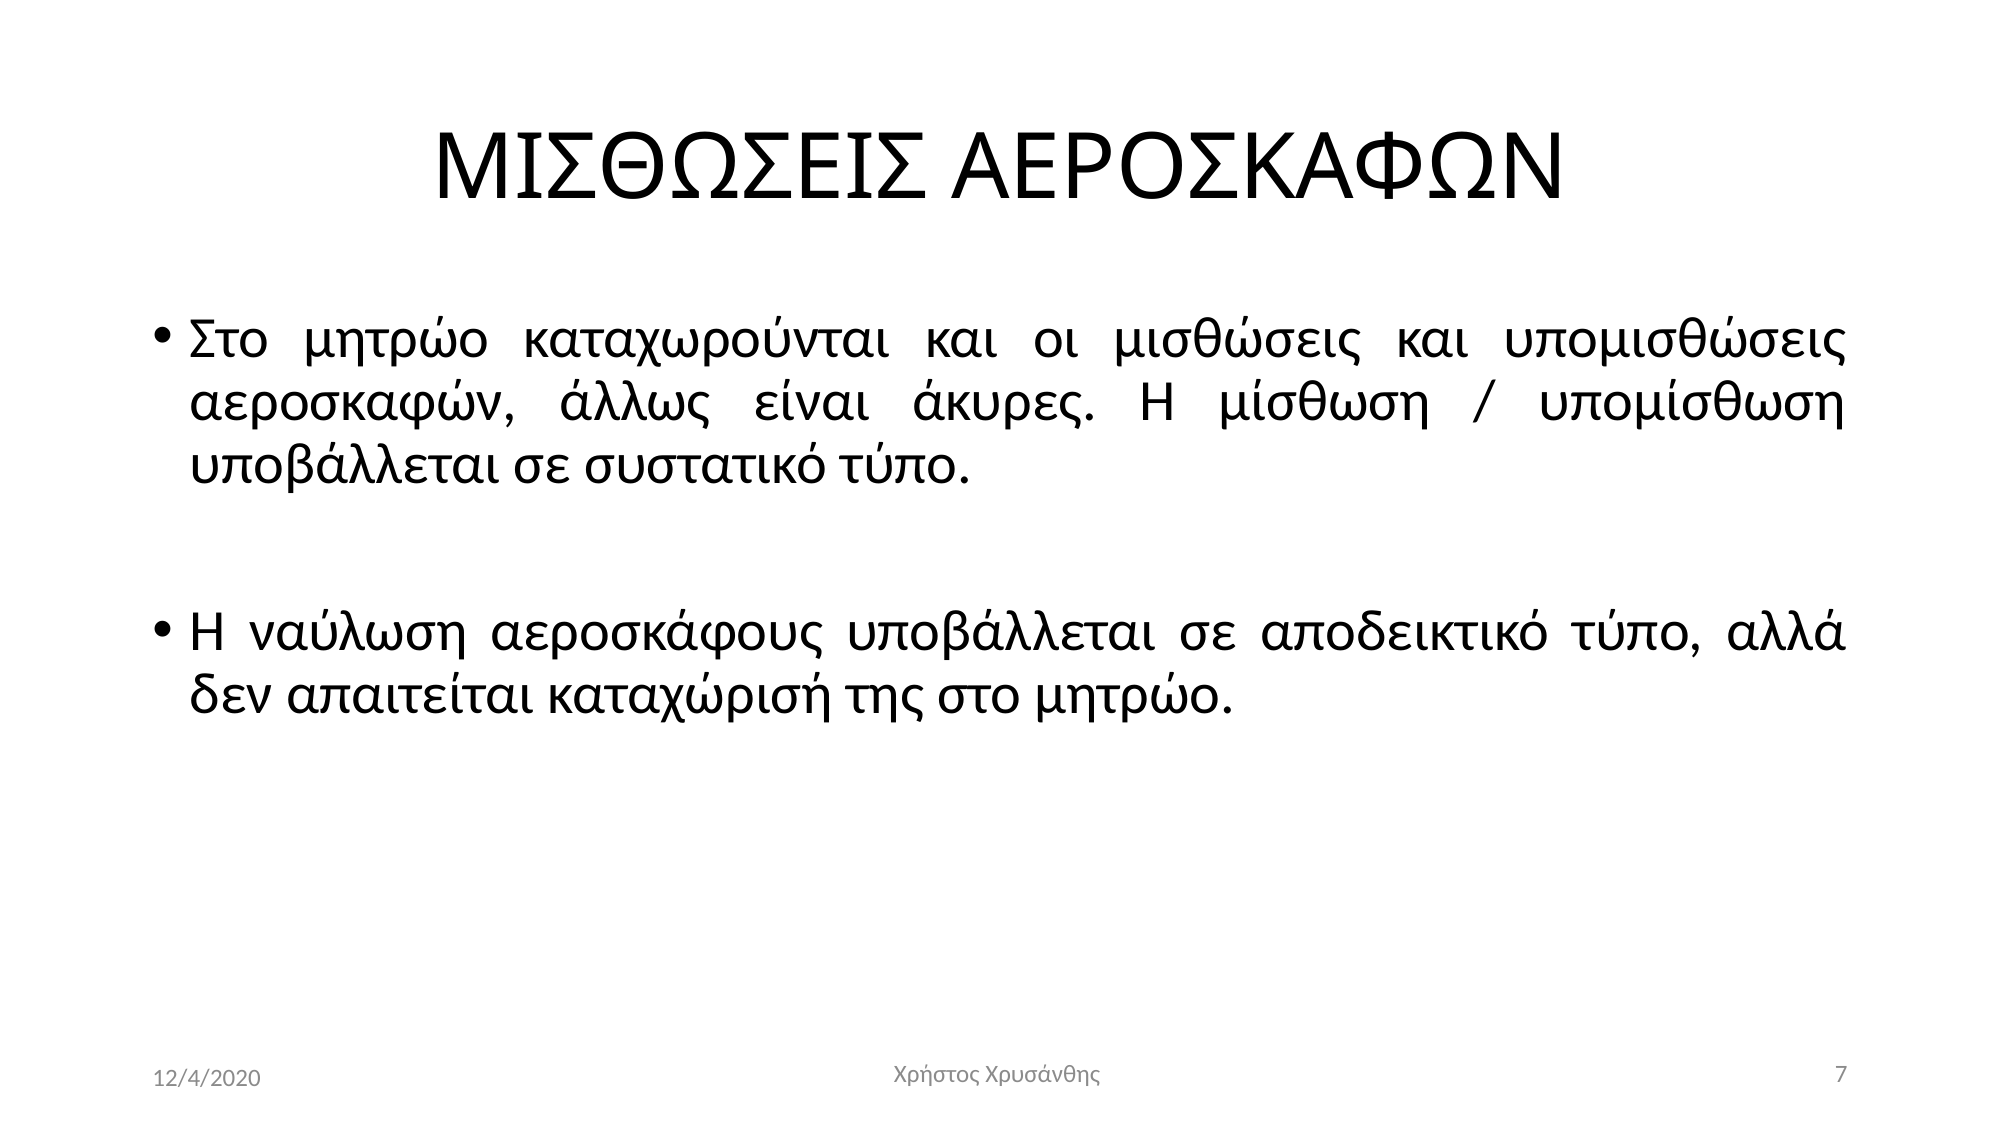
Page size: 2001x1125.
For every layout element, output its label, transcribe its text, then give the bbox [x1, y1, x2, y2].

slide_number 7 [1412, 1042, 1863, 1103]
title ΜΙΣΘΩΣΕΙΣ ΑΕΡΟΣΚΑΦΩΝ [137, 59, 1863, 278]
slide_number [137, 1046, 588, 1106]
list Στο μητρώο καταχωρούνται και οι μισθώσεις και υπομισθώσεις αεροσκαφών, άλλως είναι άκυρες. Η μίσθωση / υπομίσθωση υποβάλλεται σε συστατικό τύπο. Η ναύλωση αεροσκάφους υποβάλλεται σε αποδεικτικό τύπο, αλλά δεν απαιτείται καταχώρισή της στο μητρώο. [137, 299, 1863, 1014]
footer Χρήστος Χρυσάνθης [662, 1042, 1338, 1103]
